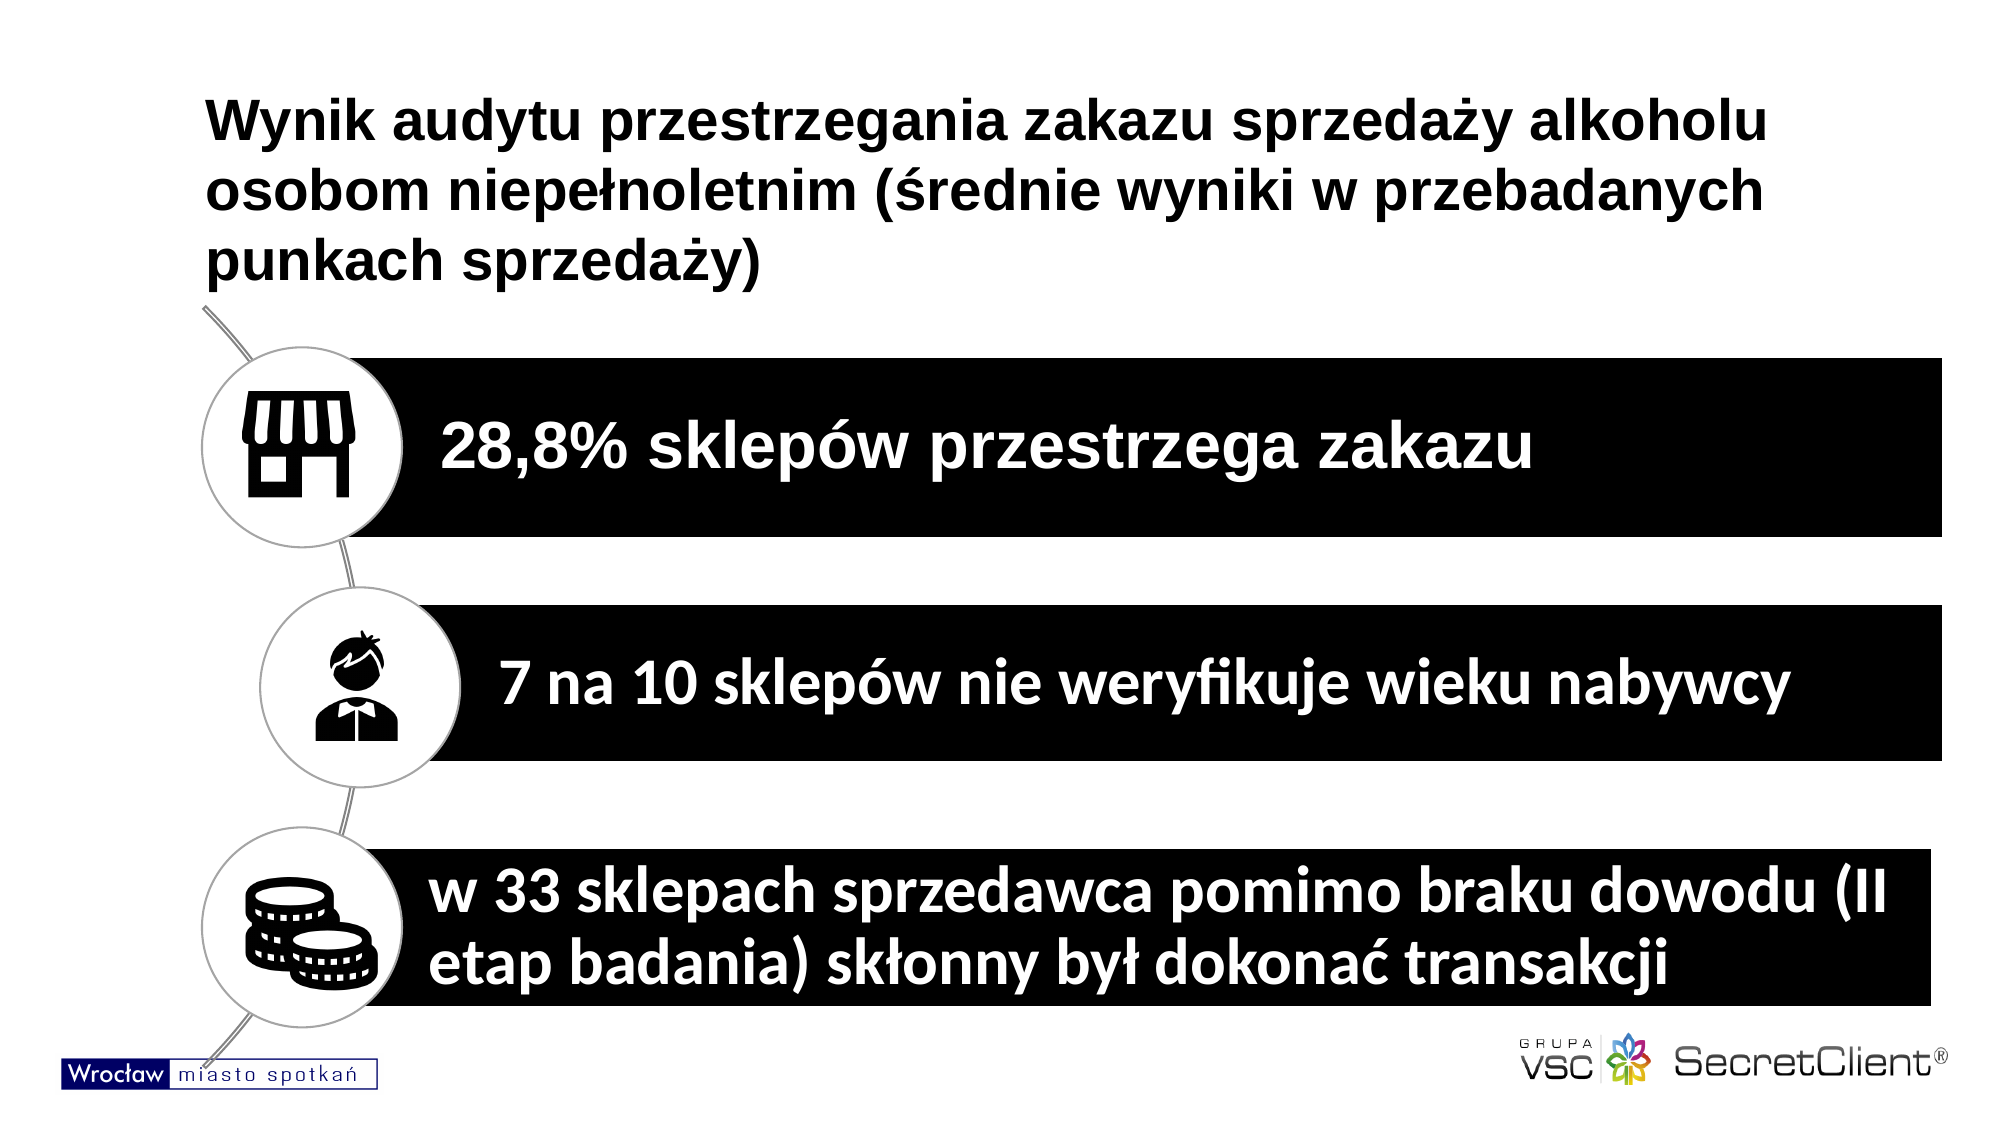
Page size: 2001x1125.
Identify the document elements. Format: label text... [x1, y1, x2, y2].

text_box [190, 287, 1944, 1088]
picture [55, 1053, 384, 1095]
picture [281, 612, 432, 763]
picture [1944, 1027, 1954, 1088]
text_box Wynik audytu przestrzegania zakazu sprzedaży alkoholu osobom niepełnoletnim (średnie wyniki w przebadanych punkach sprzedaży) [190, 74, 1867, 237]
picture [223, 369, 374, 520]
picture [233, 858, 384, 1009]
